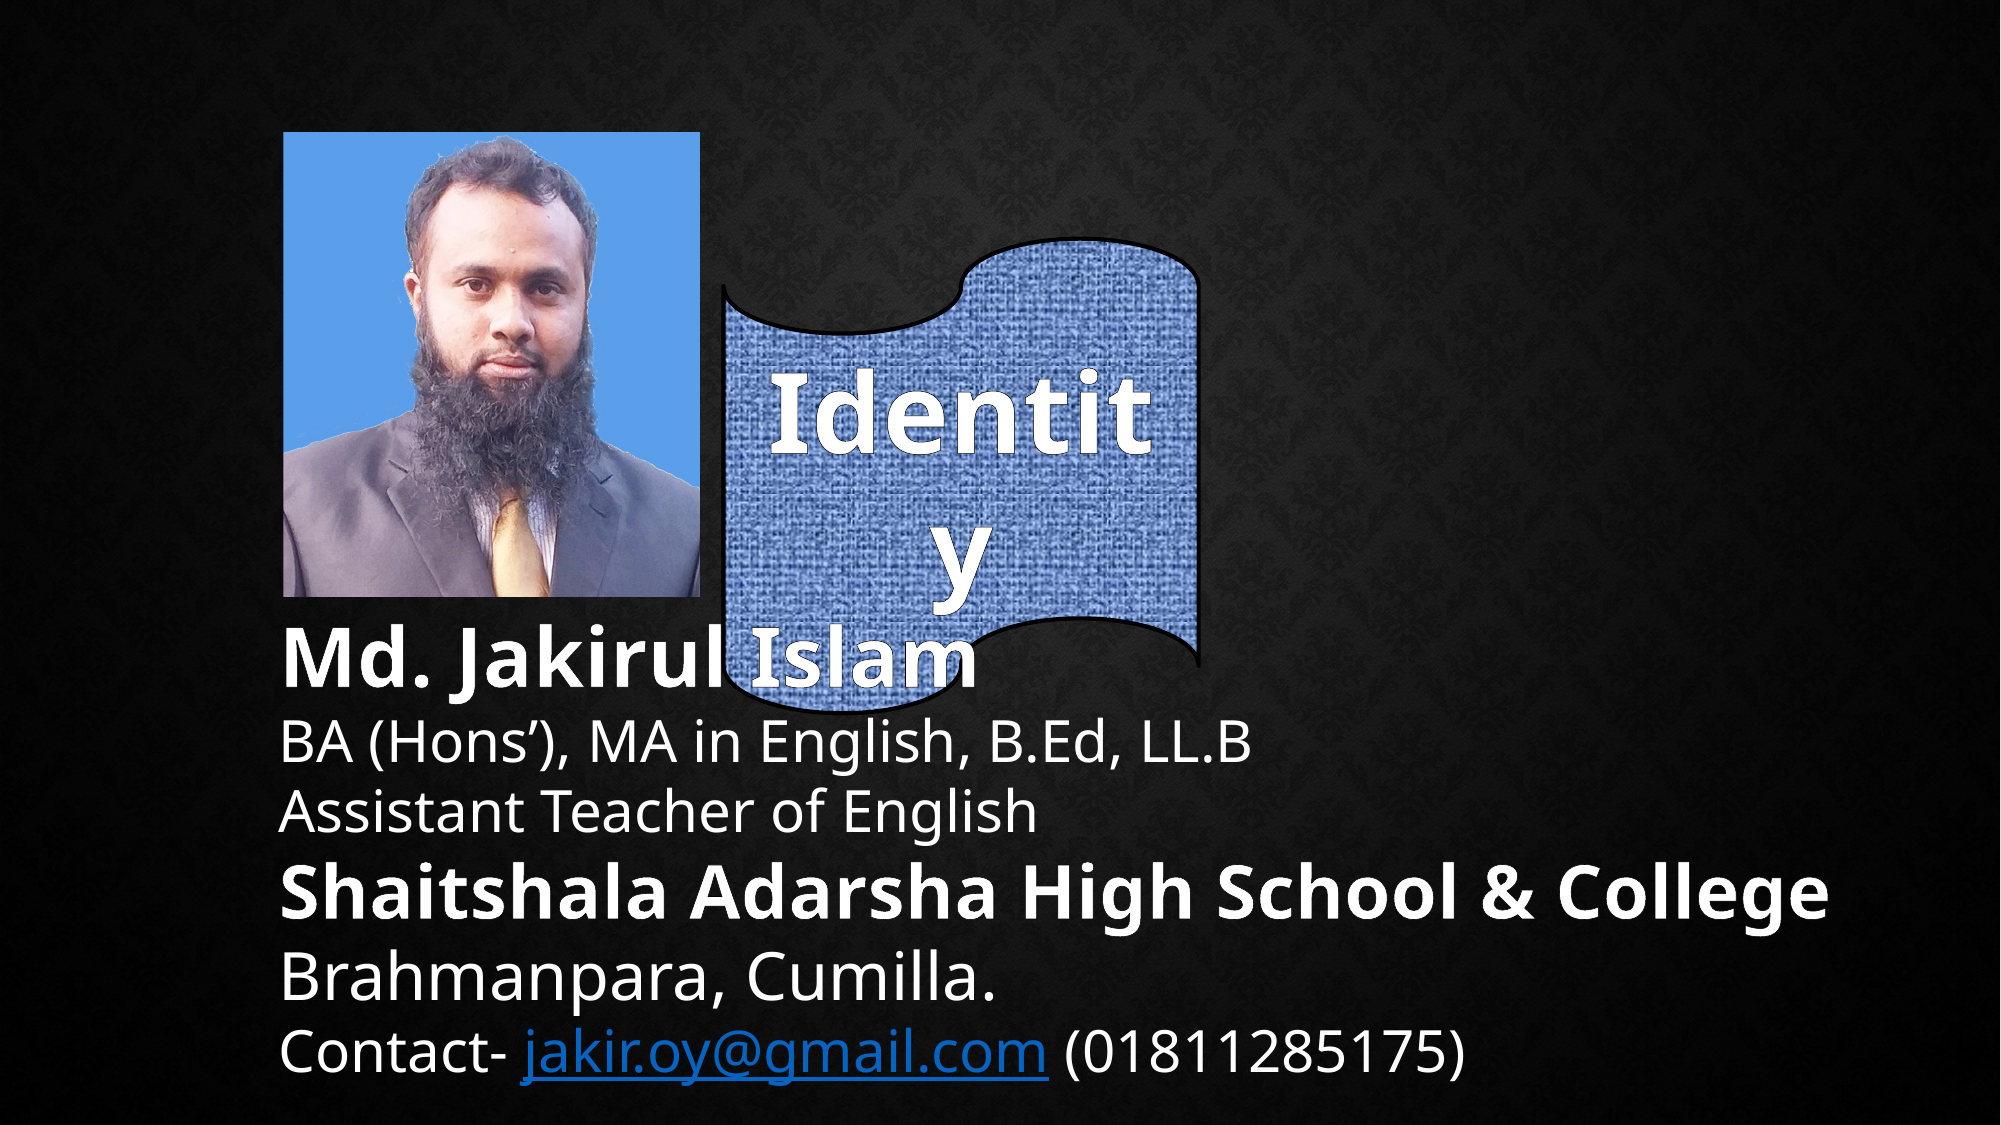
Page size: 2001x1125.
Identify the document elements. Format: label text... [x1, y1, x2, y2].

text_box Identity [721, 236, 1201, 596]
text_box Md. Jakirul Islam BA (Hons’), MA in English, B.Ed, LL.B Assistant Teacher of English Shaitshala Adarsha High School & College Brahmanpara, Cumilla. Contact- jakir.oy@gmail.com (01811285175) [263, 596, 1848, 1101]
picture [283, 131, 701, 597]
